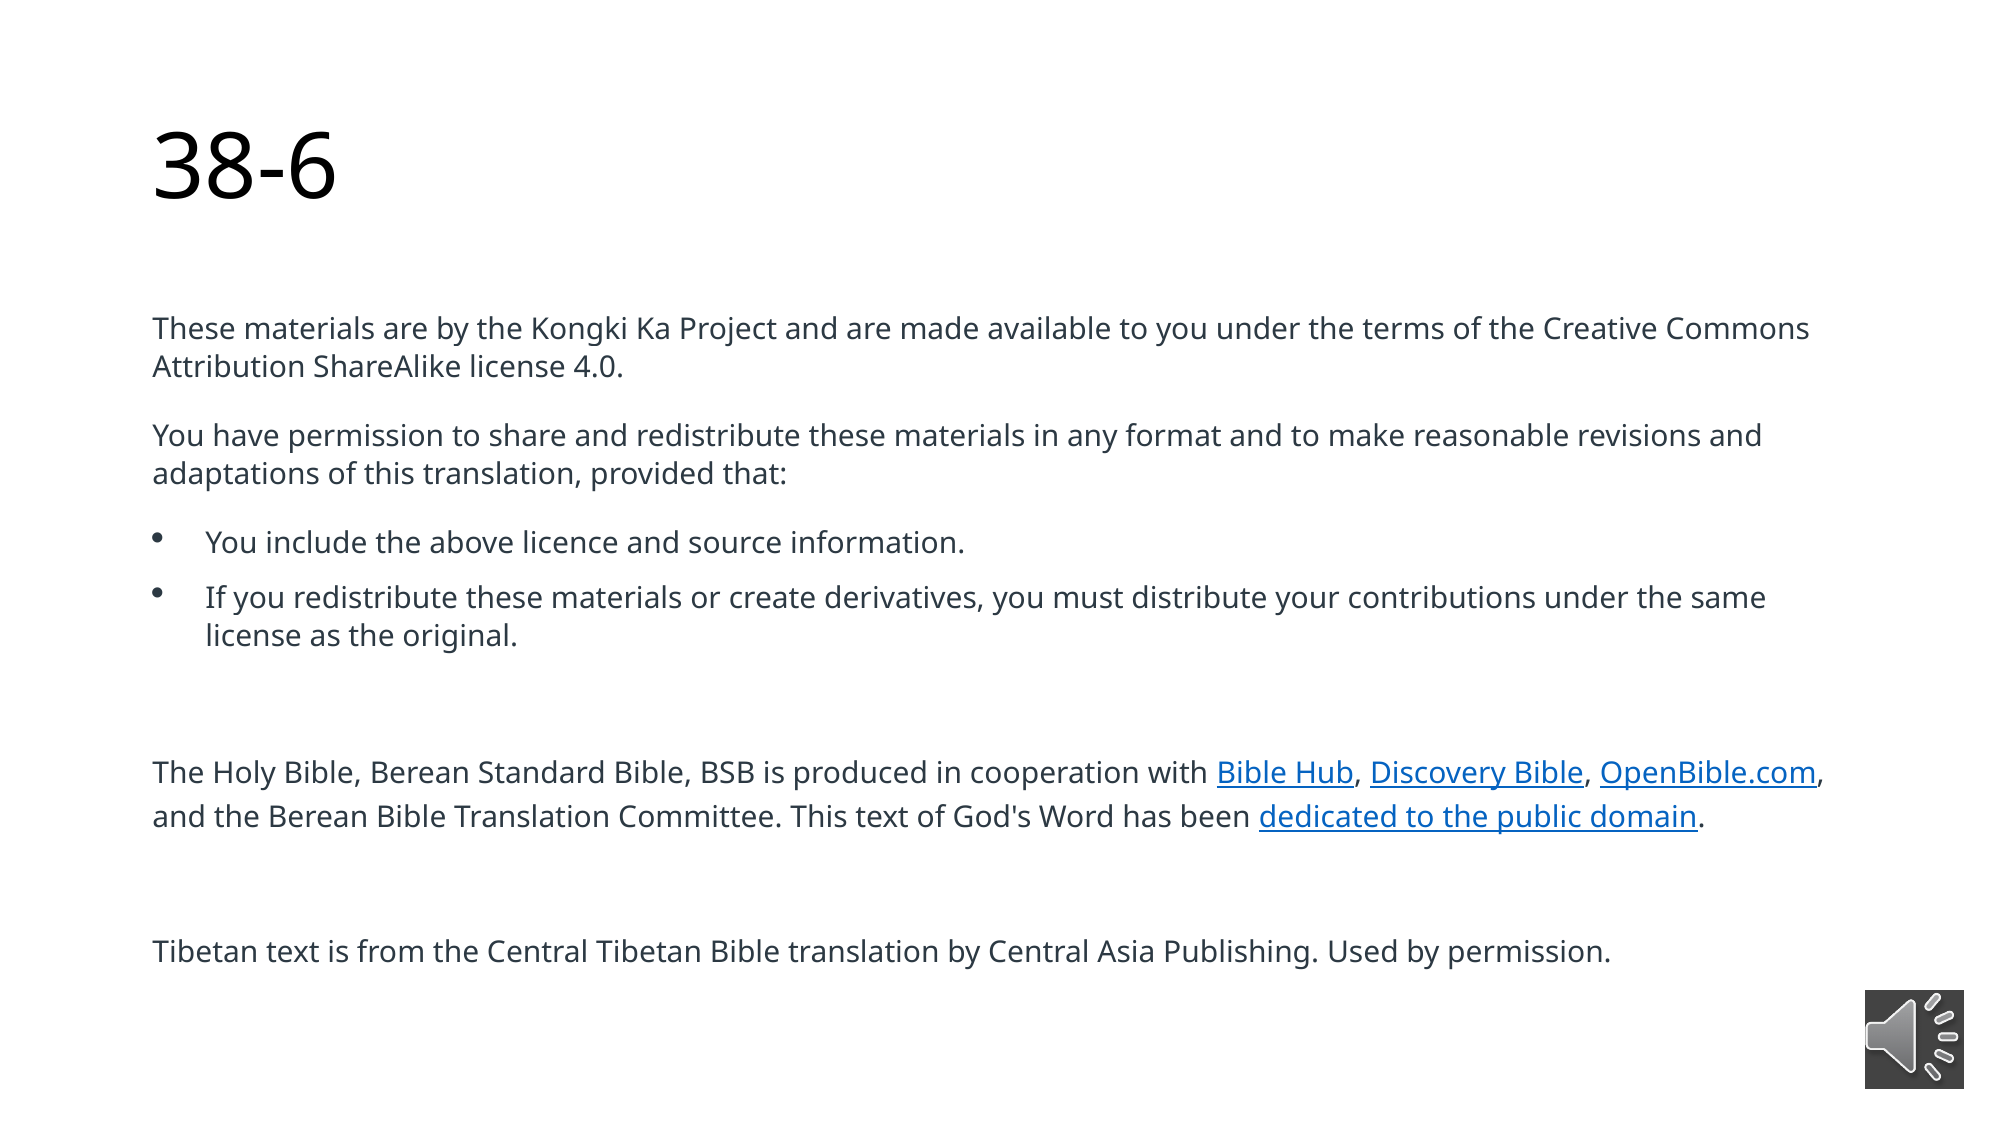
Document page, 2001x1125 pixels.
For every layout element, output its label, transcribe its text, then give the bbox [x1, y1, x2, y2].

picture [1864, 989, 1965, 1090]
title 38-6 [137, 59, 1863, 278]
list These materials are by the Kongki Ka Project and are made available to you under the terms of the Creative Commons Attribution ShareAlike license 4.0. You have permission to share and redistribute these materials in any format and to make reasonable revisions and adaptations of this translation, provided that: You include the above licence and source information. If you redistribute these materials or create derivatives, you must distribute your contributions under the same license as the original. The Holy Bible, Berean Standard Bible, BSB is produced in cooperation with Bible Hub, Discovery Bible, OpenBible.com, and the Berean Bible Translation Committee. This text of God's Word has been dedicated to the public domain. Tibetan text is from the Central Tibetan Bible translation by Central Asia Publishing. Used by permission. [137, 299, 1863, 1014]
